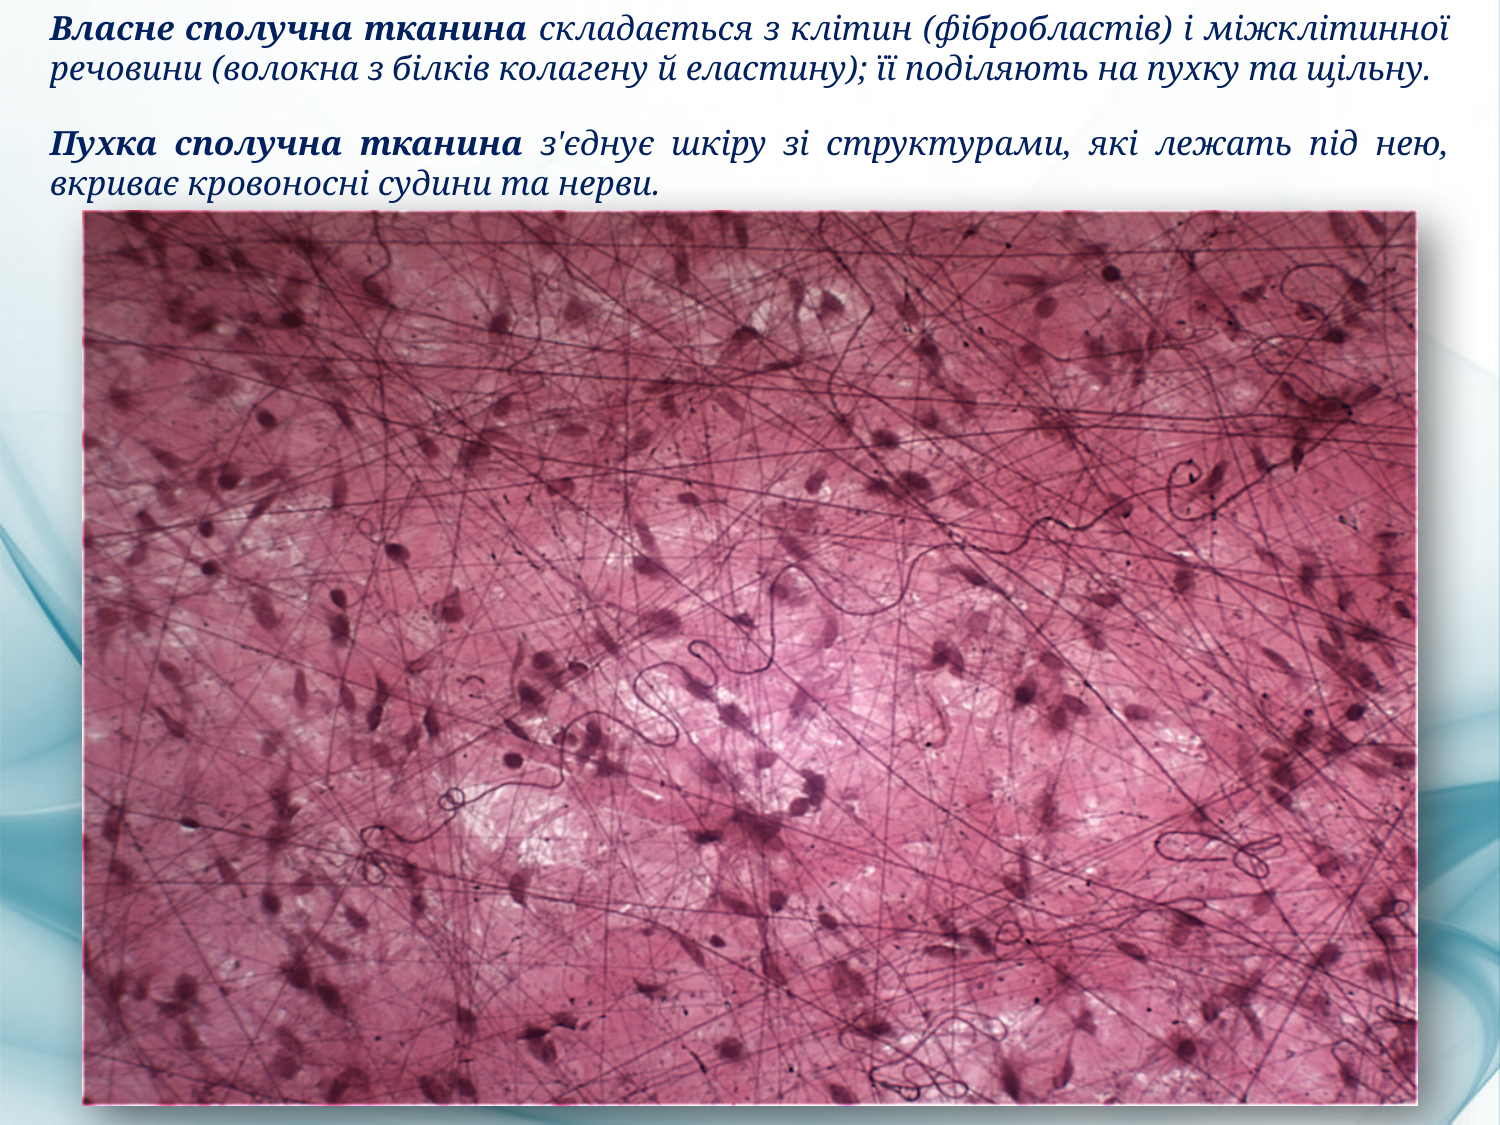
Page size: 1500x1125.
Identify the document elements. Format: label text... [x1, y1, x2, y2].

text_box Пухка сполучна тканина з'єднує шкіру зі структурами, які лежать під нею, вкриває кровоносні судини та нерви. [35, 114, 1465, 210]
picture [81, 210, 1419, 1106]
text_box Власне сполучна тканина складається з клітин (фібробластів) і міжклітинної речовини (волокна з білків колагену й еластину); її поділяють на пухку та щільну. [35, 0, 1465, 95]
